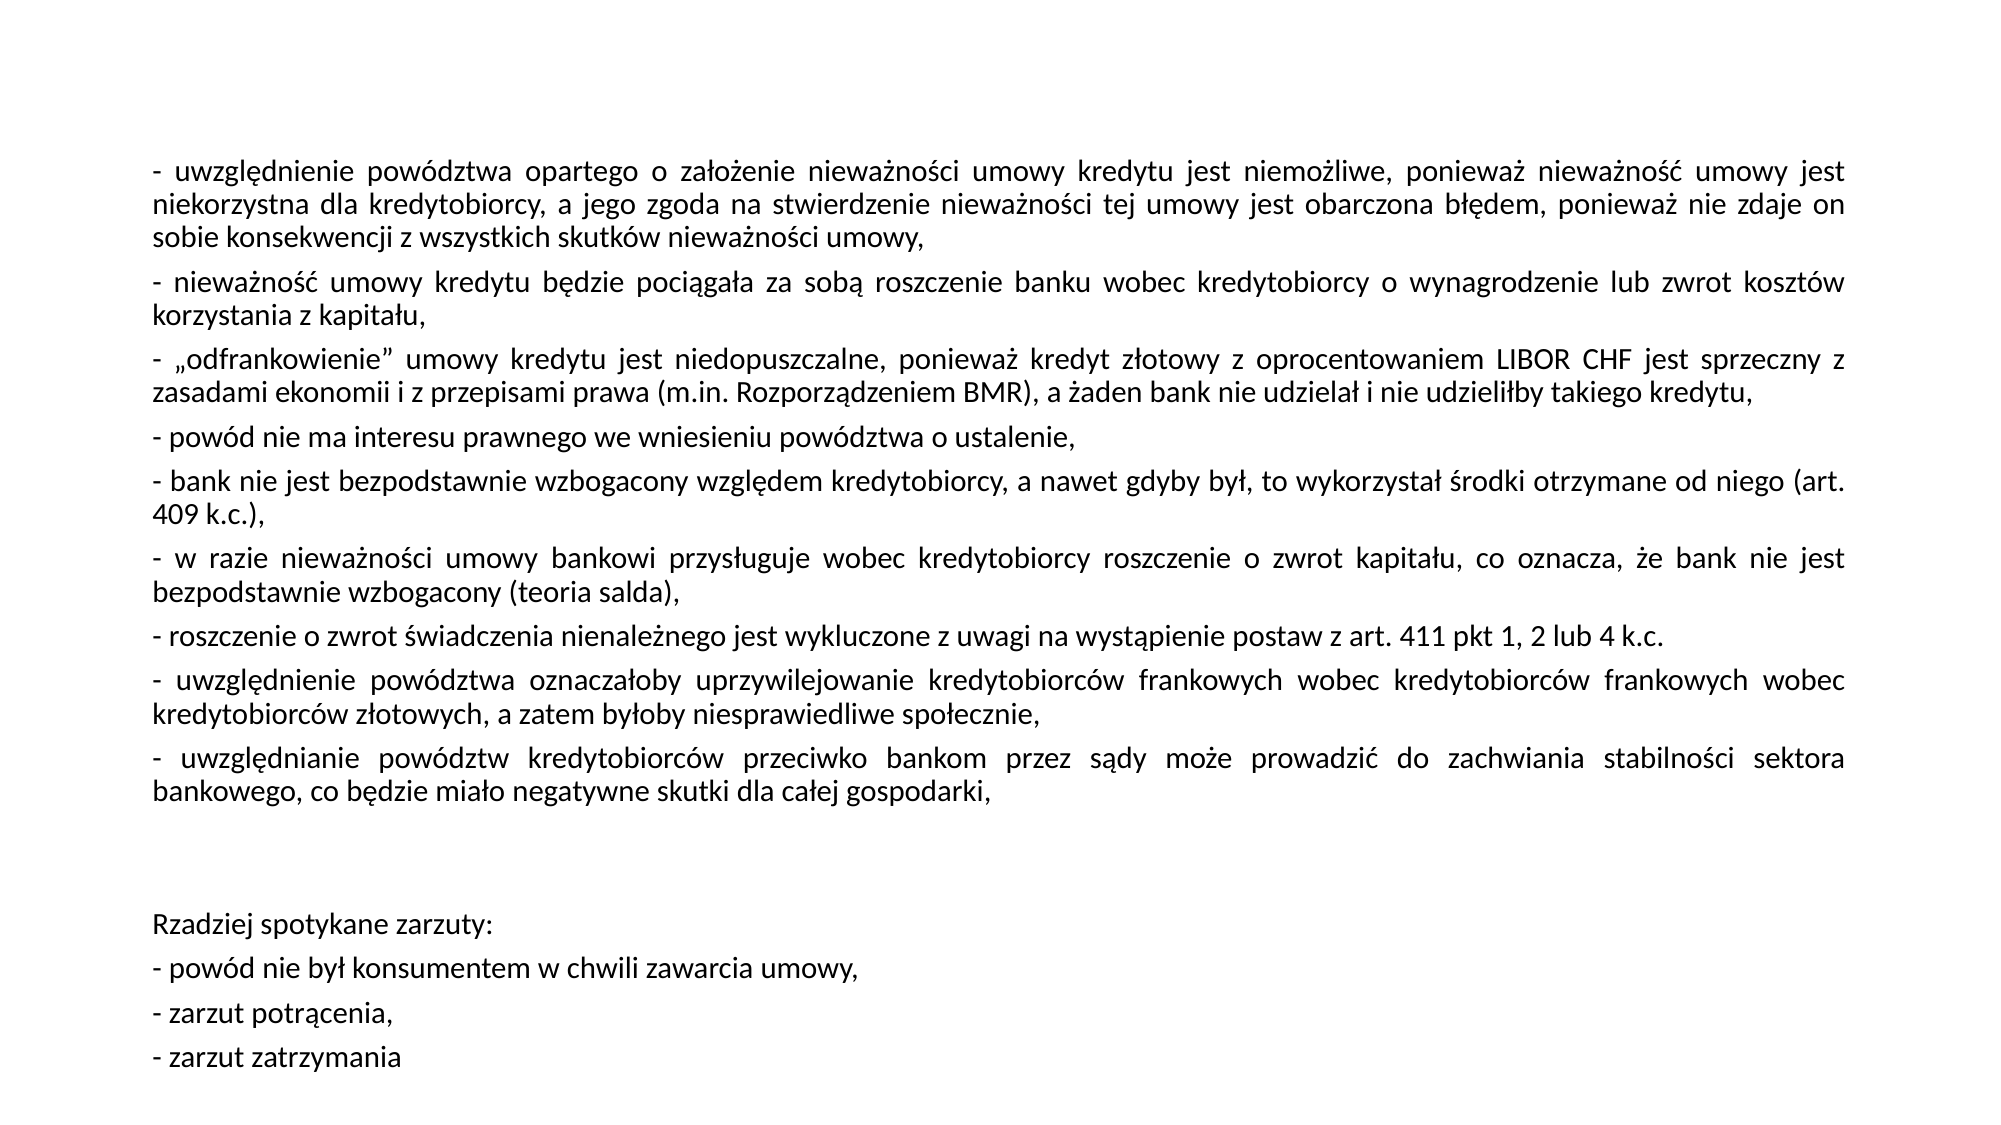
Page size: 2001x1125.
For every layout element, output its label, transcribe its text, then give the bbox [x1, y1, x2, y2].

list - uwzględnienie powództwa opartego o założenie nieważności umowy kredytu jest niemożliwe, ponieważ nieważność umowy jest niekorzystna dla kredytobiorcy, a jego zgoda na stwierdzenie nieważności tej umowy jest obarczona błędem, ponieważ nie zdaje on sobie konsekwencji z wszystkich skutków nieważności umowy, - nieważność umowy kredytu będzie pociągała za sobą roszczenie banku wobec kredytobiorcy o wynagrodzenie lub zwrot kosztów korzystania z kapitału, - „odfrankowienie” umowy kredytu jest niedopuszczalne, ponieważ kredyt złotowy z oprocentowaniem LIBOR CHF jest sprzeczny z zasadami ekonomii i z przepisami prawa (m.in. Rozporządzeniem BMR), a żaden bank nie udzielał i nie udzieliłby takiego kredytu, - powód nie ma interesu prawnego we wniesieniu powództwa o ustalenie, - bank nie jest bezpodstawnie wzbogacony względem kredytobiorcy, a nawet gdyby był, to wykorzystał środki otrzymane od niego (art. 409 k.c.), - w razie nieważności umowy bankowi przysługuje wobec kredytobiorcy roszczenie o zwrot kapitału, co oznacza, że bank nie jest bezpodstawnie wzbogacony (teoria salda), - roszczenie o zwrot świadczenia nienależnego jest wykluczone z uwagi na wystąpienie postaw z art. 411 pkt 1, 2 lub 4 k.c. - uwzględnienie powództwa oznaczałoby uprzywilejowanie kredytobiorców frankowych wobec kredytobiorców frankowych wobec kredytobiorców złotowych, a zatem byłoby niesprawiedliwe społecznie, - uwzględnianie powództw kredytobiorców przeciwko bankom przez sądy może prowadzić do zachwiania stabilności sektora bankowego, co będzie miało negatywne skutki dla całej gospodarki, Rzadziej spotykane zarzuty: - powód nie był konsumentem w chwili zawarcia umowy, - zarzut potrącenia, - zarzut zatrzymania [137, 147, 1863, 1089]
